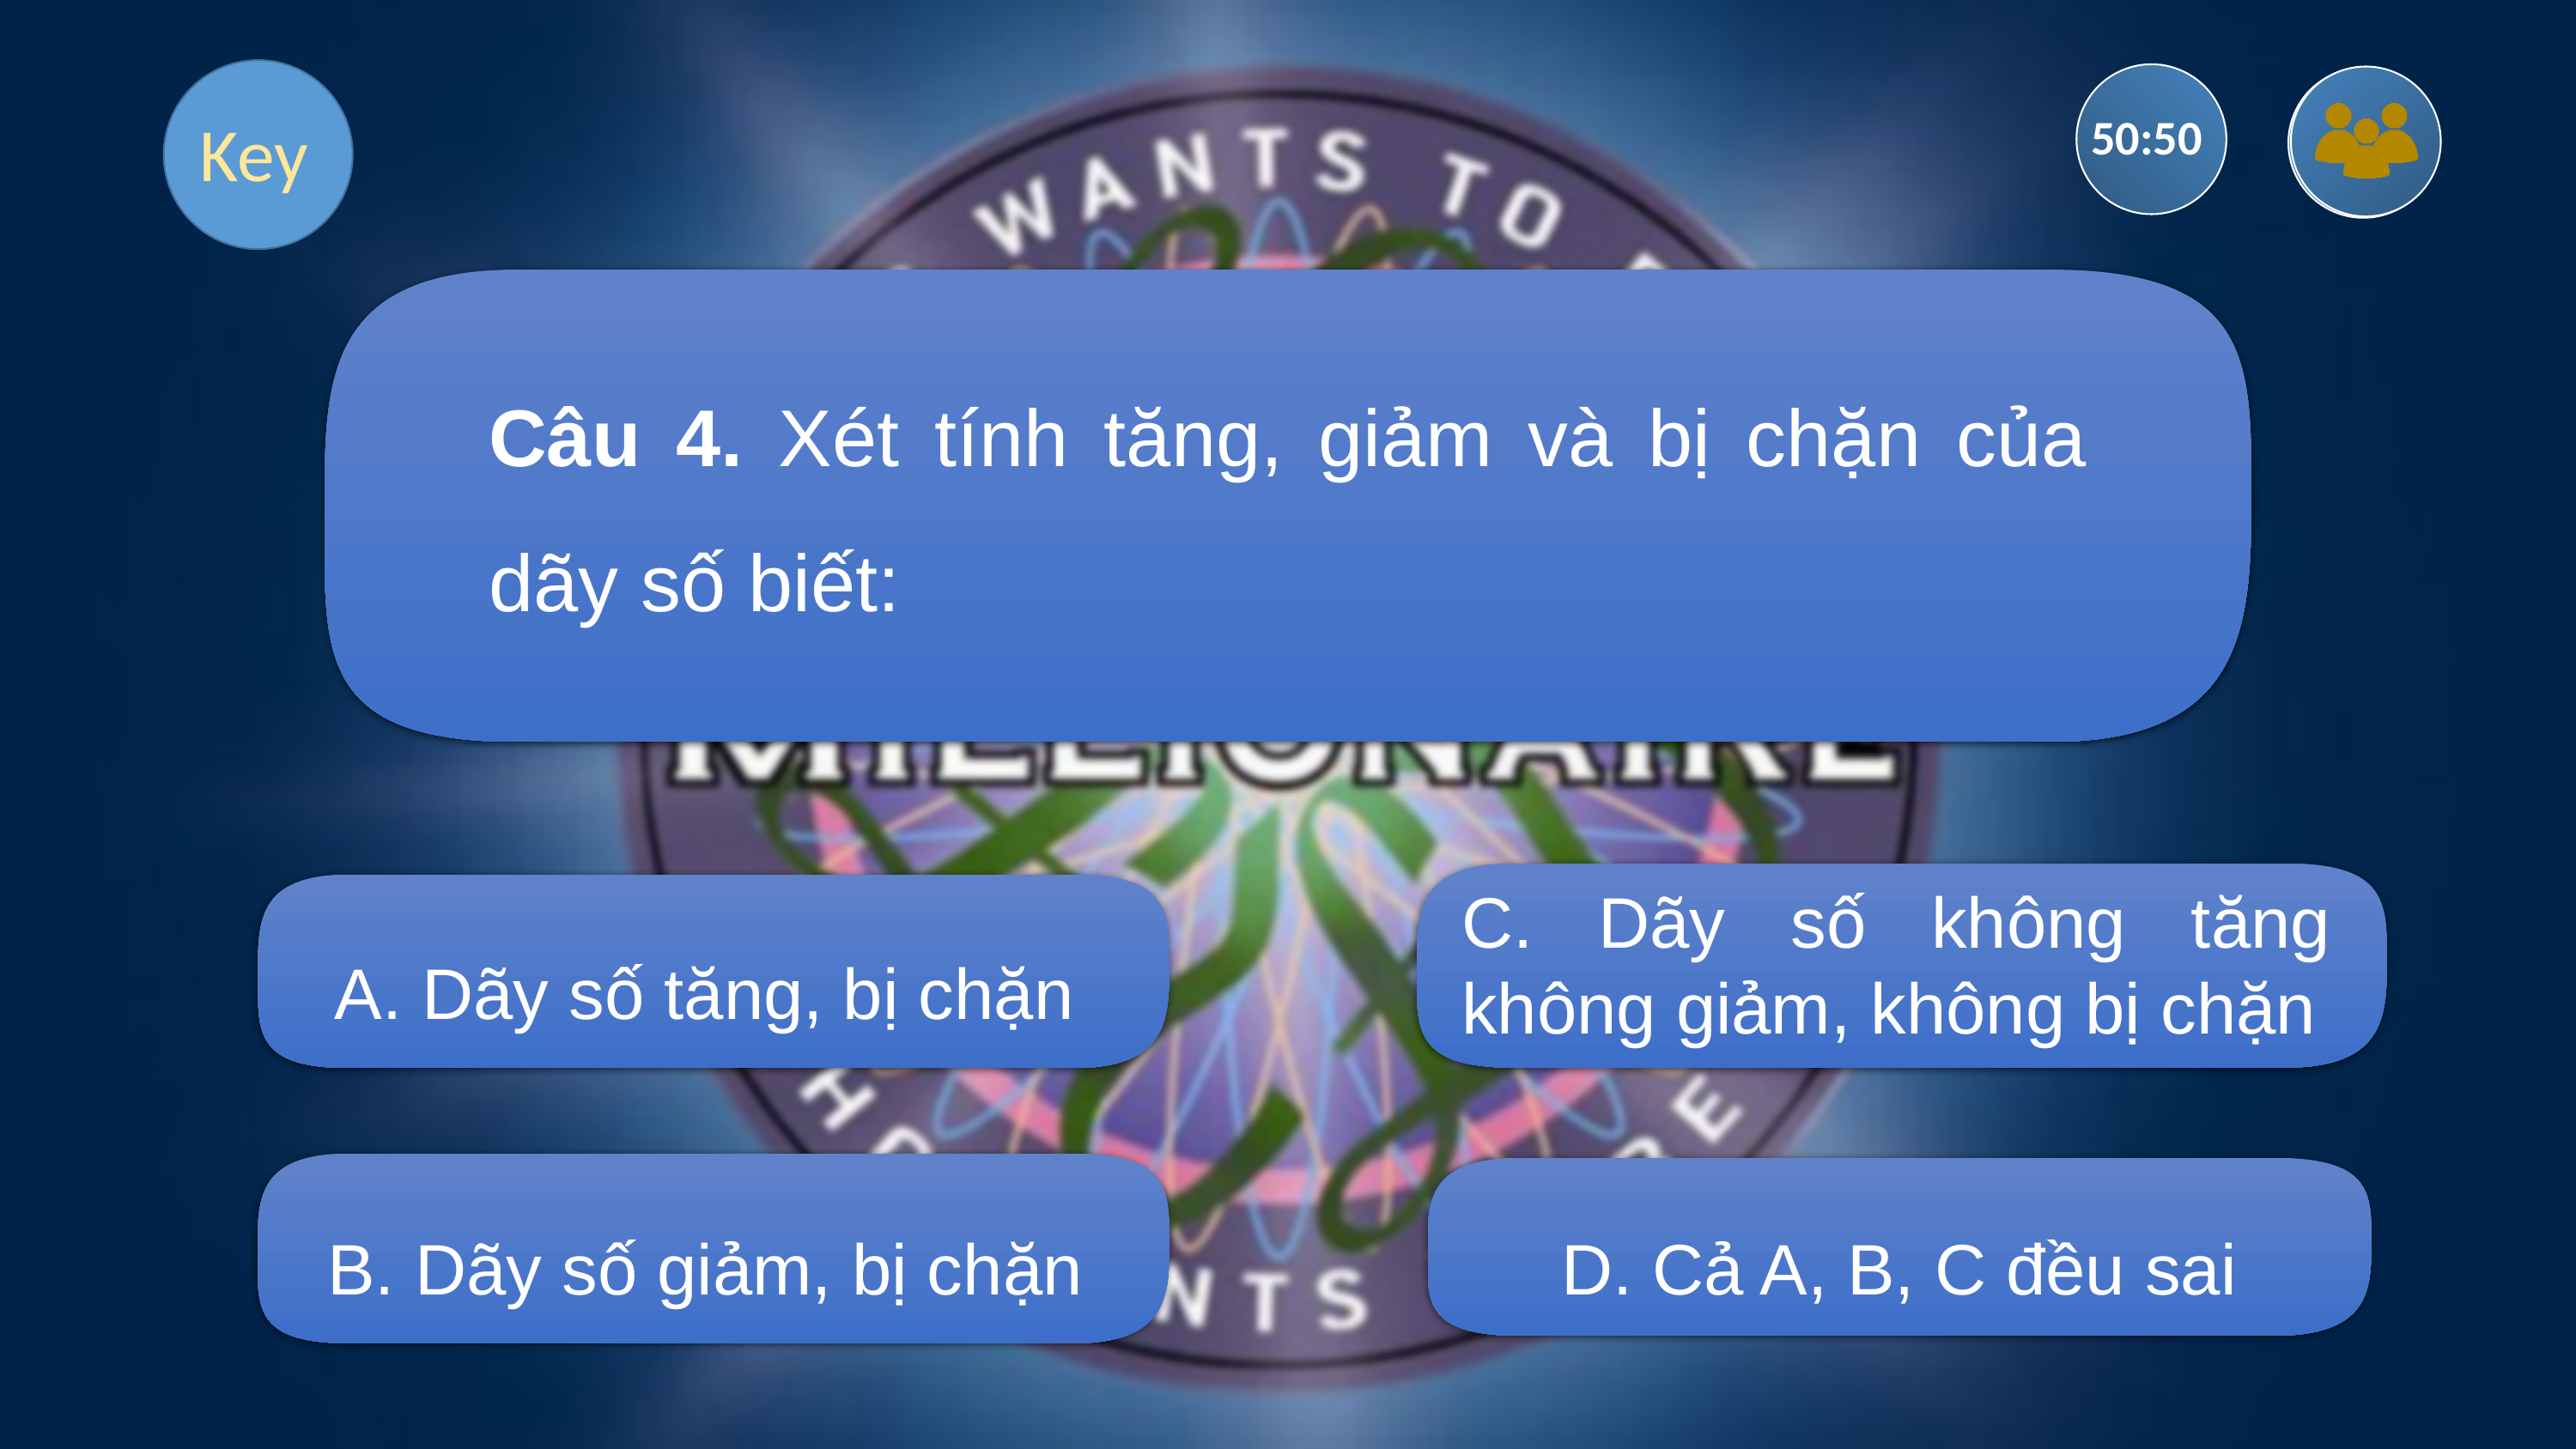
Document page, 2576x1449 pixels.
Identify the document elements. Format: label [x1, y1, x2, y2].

text_box [163, 60, 353, 250]
picture [0, 0, 2576, 1449]
text_box [2076, 64, 2227, 215]
text_box [2290, 66, 2441, 217]
